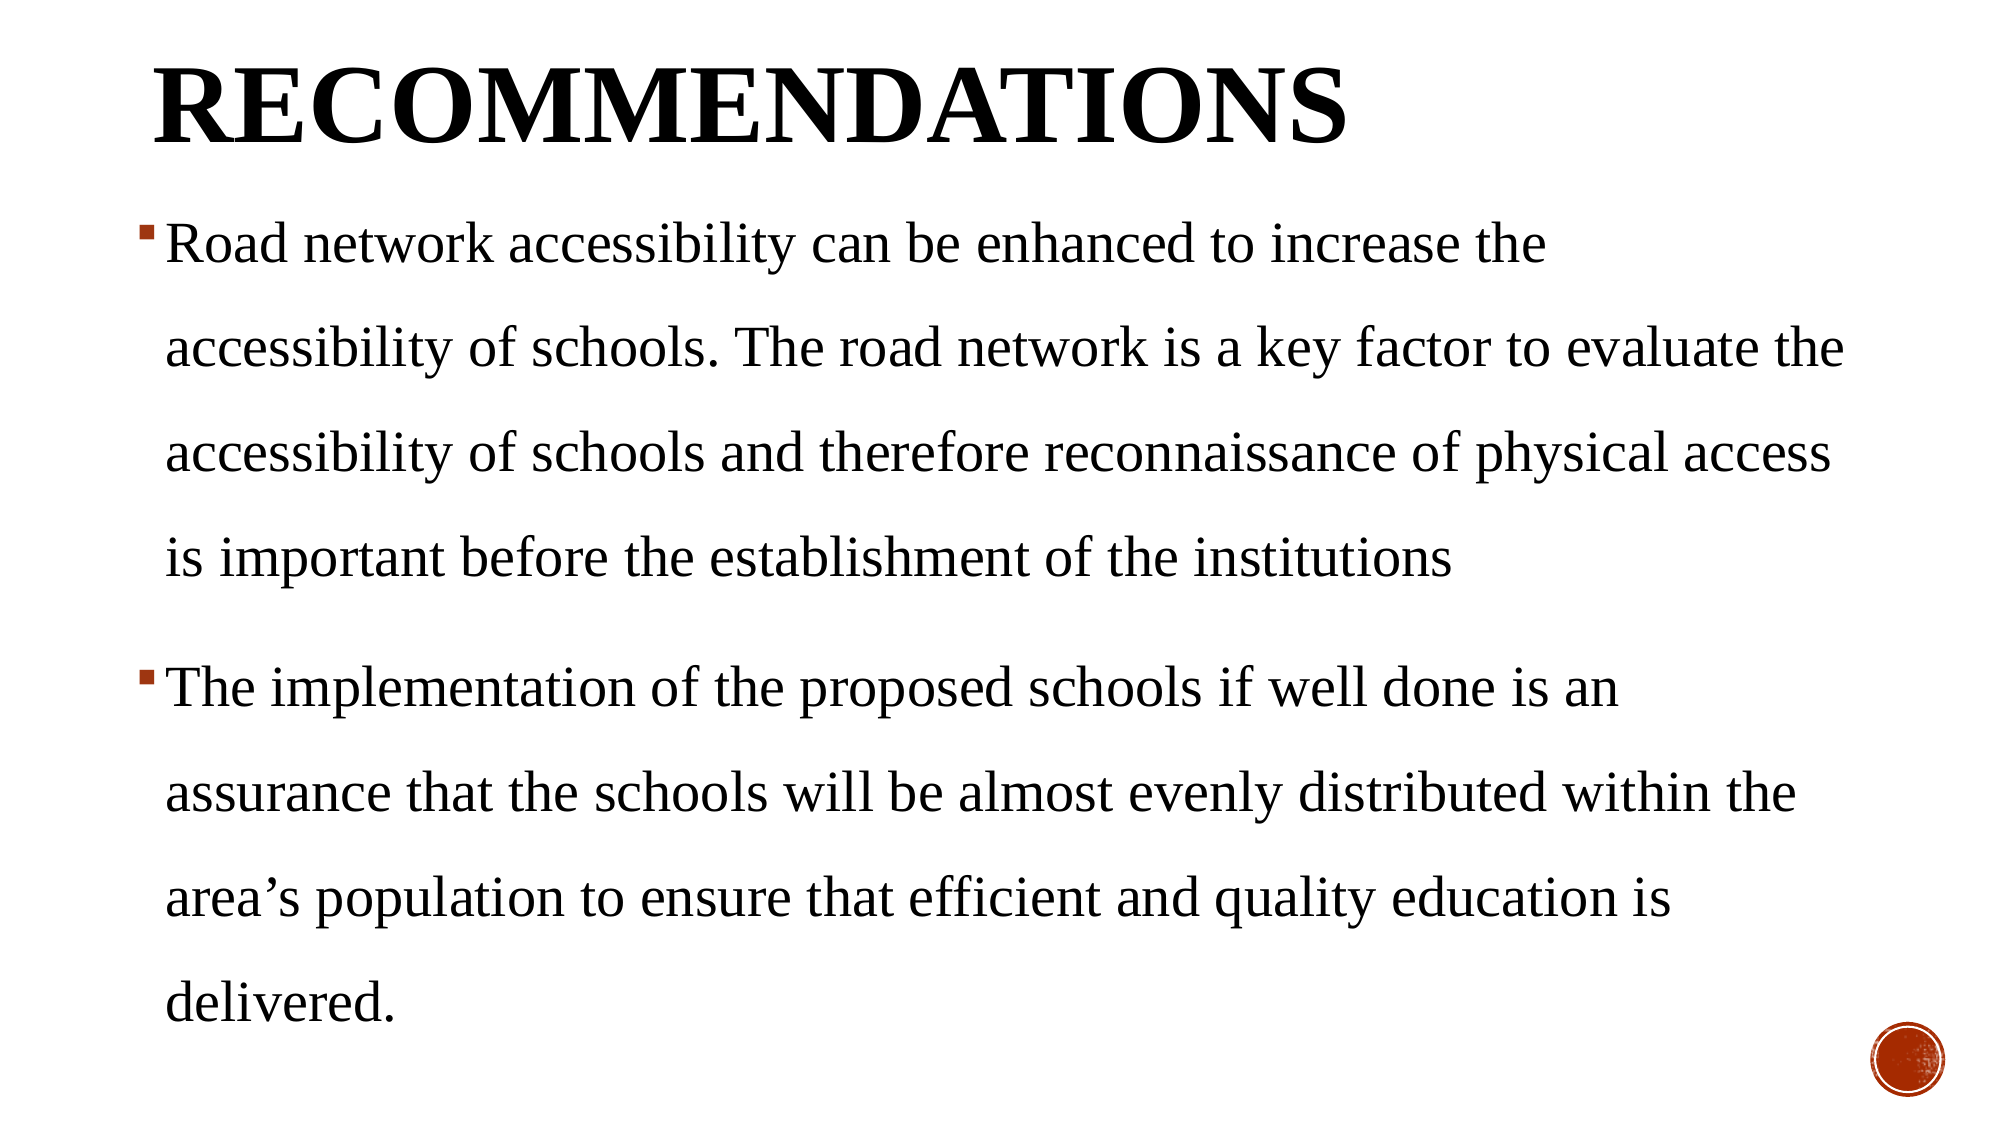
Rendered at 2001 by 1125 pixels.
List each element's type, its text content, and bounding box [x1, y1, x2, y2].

title Recommendations [137, 33, 1863, 161]
list Road network accessibility can be enhanced to increase the accessibility of schools. The road network is a key factor to evaluate the accessibility of schools and therefore reconnaissance of physical access is important before the establishment of the institutions The implementation of the proposed schools if well done is an assurance that the schools will be almost evenly distributed within the area’s population to ensure that efficient and quality education is delivered. [120, 161, 1863, 1086]
